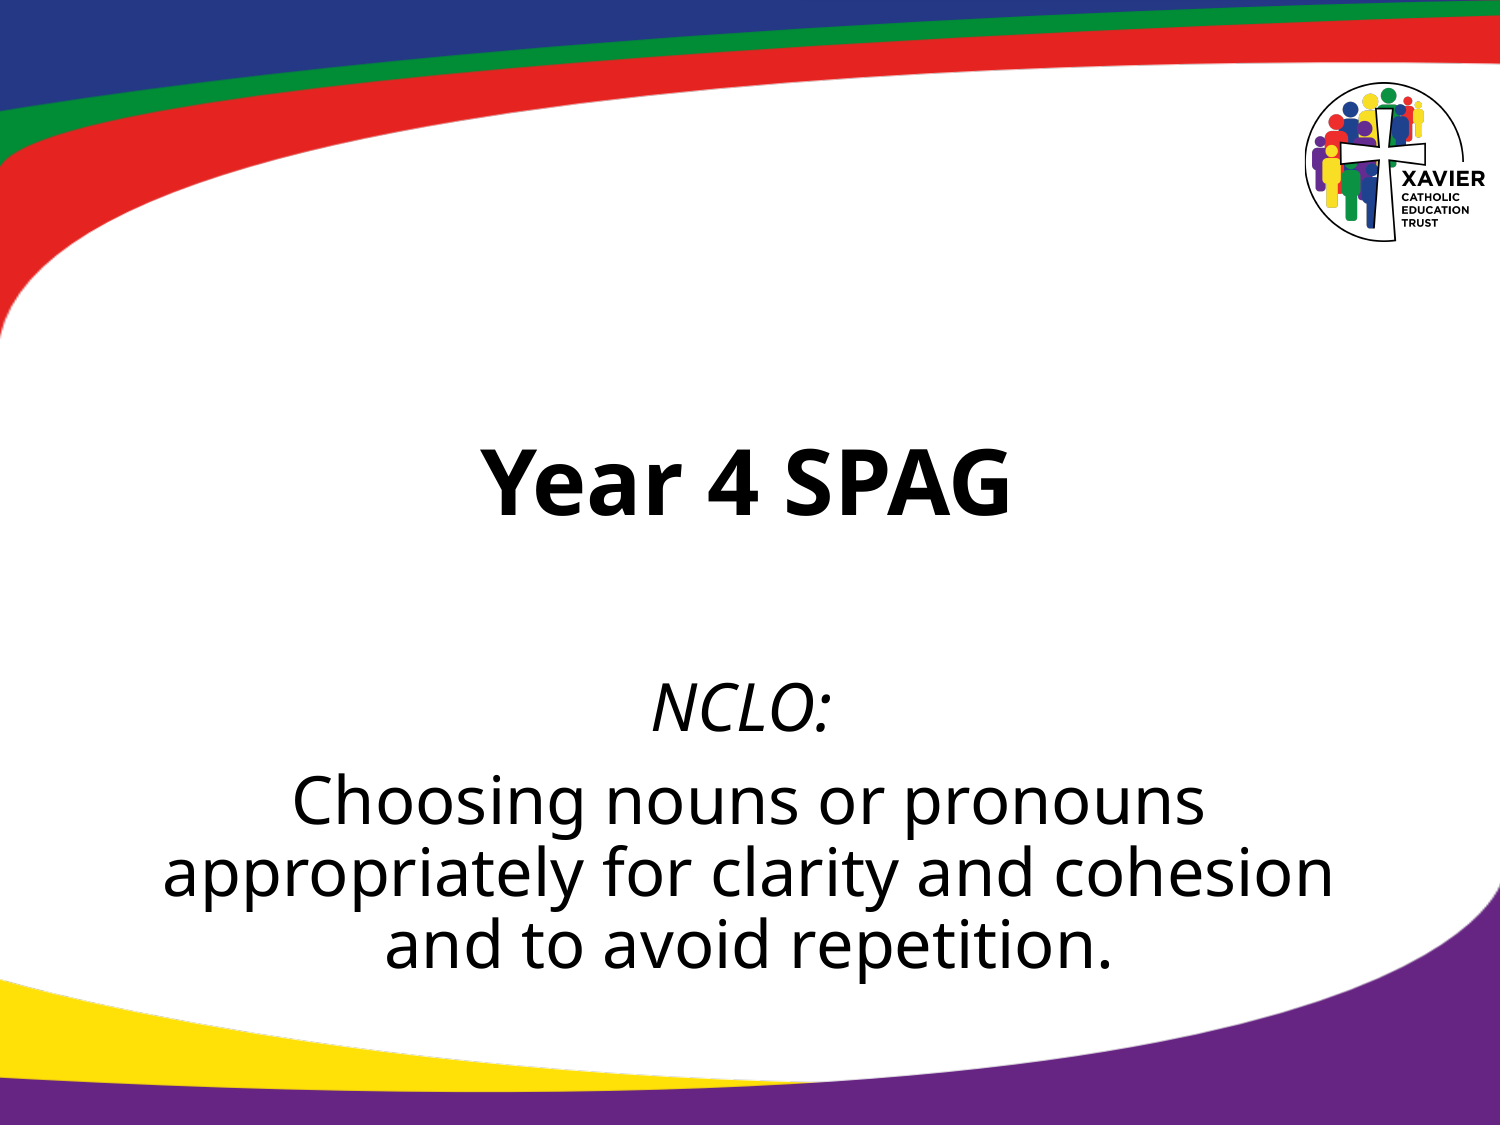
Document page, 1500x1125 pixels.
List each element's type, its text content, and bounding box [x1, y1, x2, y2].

list NCLO: Choosing nouns or pronouns appropriately for clarity and cohesion and to avoid repetition. [103, 666, 1397, 1014]
title Year 4 SPAG [81, 376, 1415, 594]
